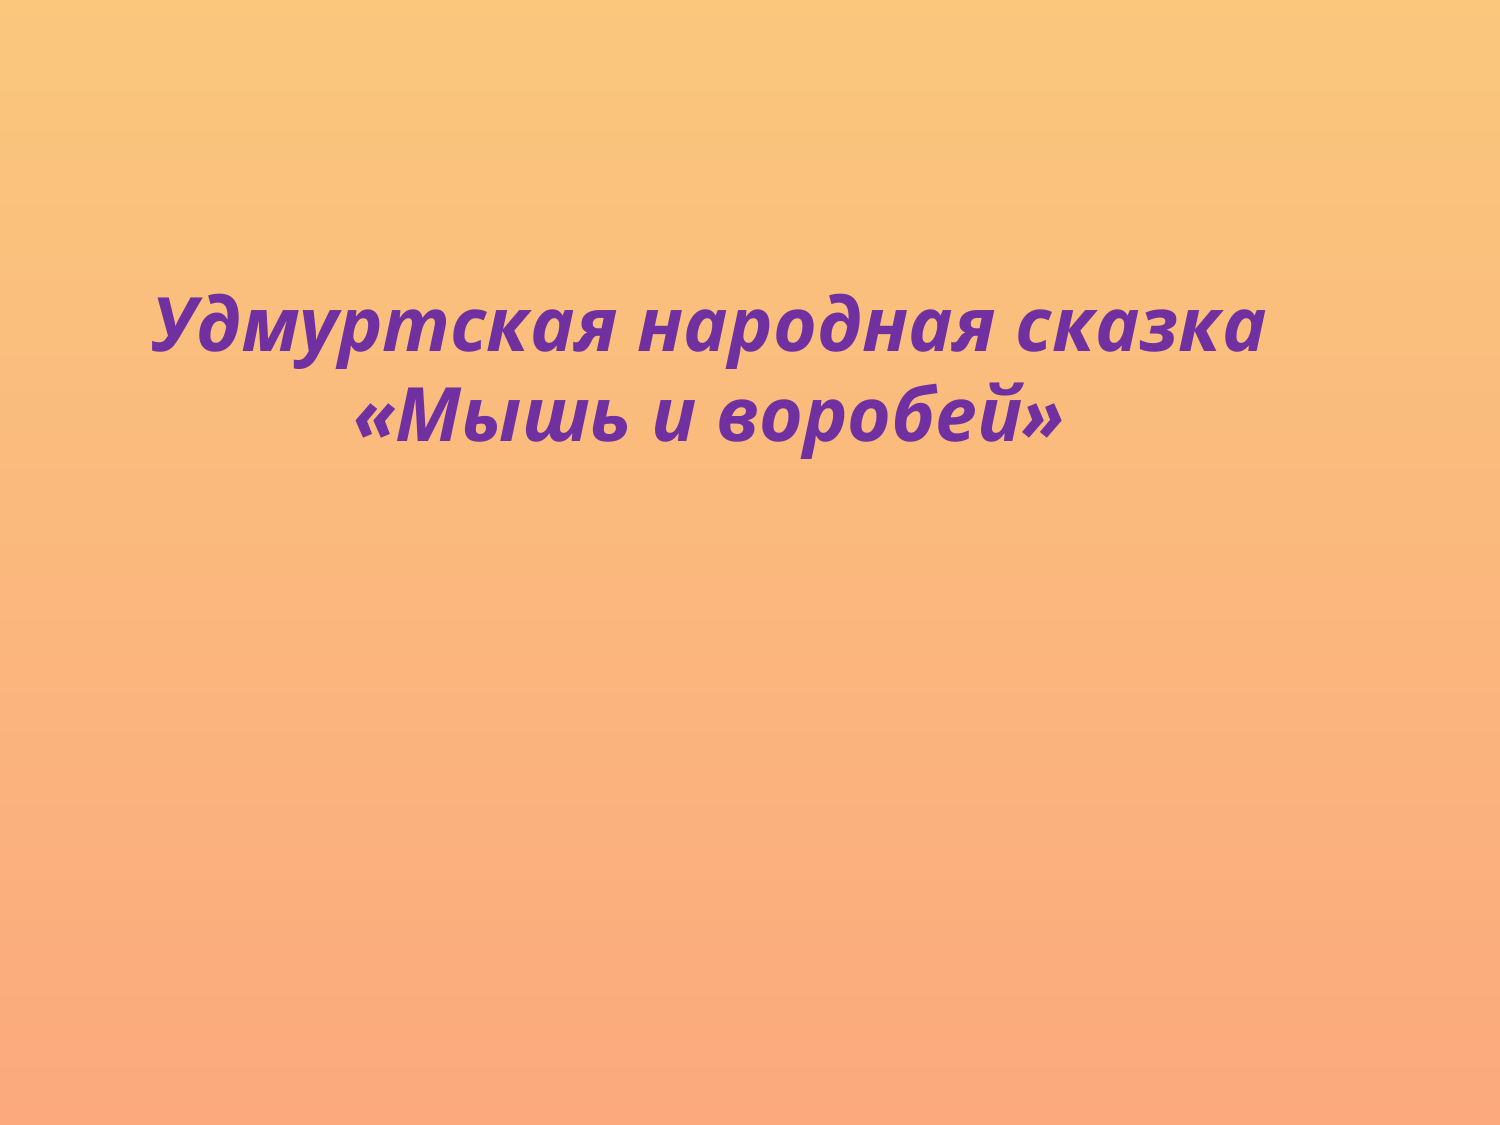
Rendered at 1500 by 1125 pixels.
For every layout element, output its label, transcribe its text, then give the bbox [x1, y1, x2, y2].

text_box Удмуртская народная сказка «Мышь и воробей» [136, 269, 1283, 465]
